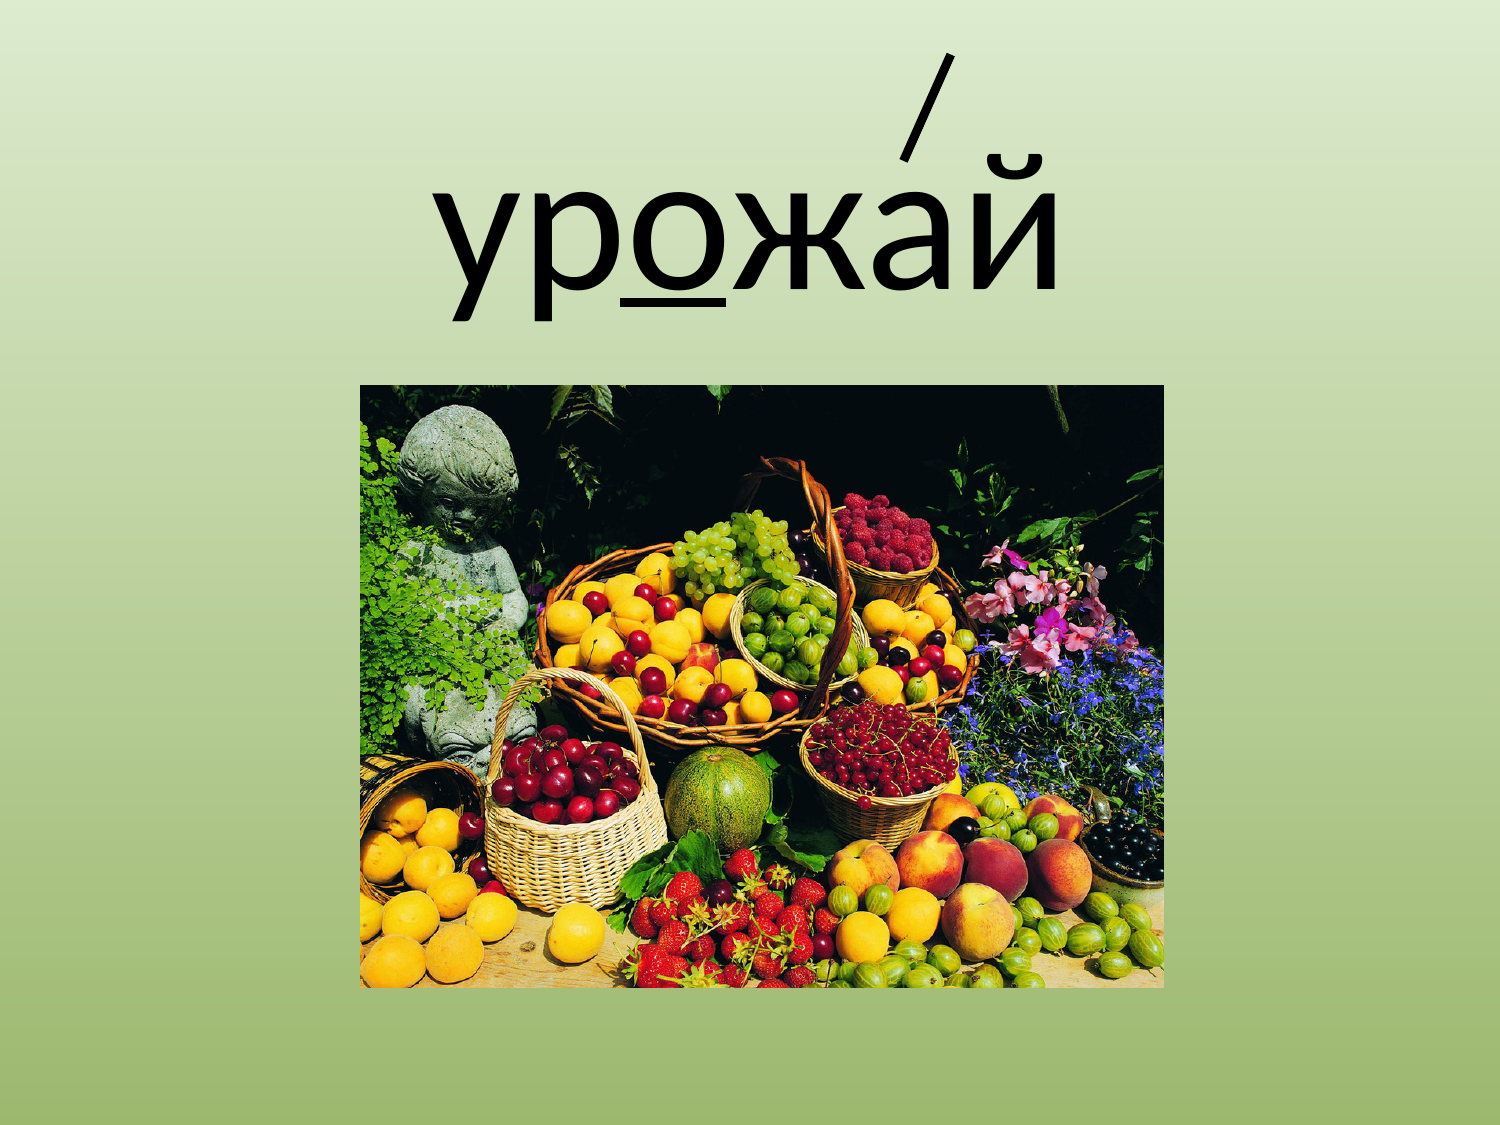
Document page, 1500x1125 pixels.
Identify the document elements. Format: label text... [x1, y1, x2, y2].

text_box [903, 54, 951, 162]
title урожай [75, 45, 1425, 374]
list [359, 385, 1164, 988]
